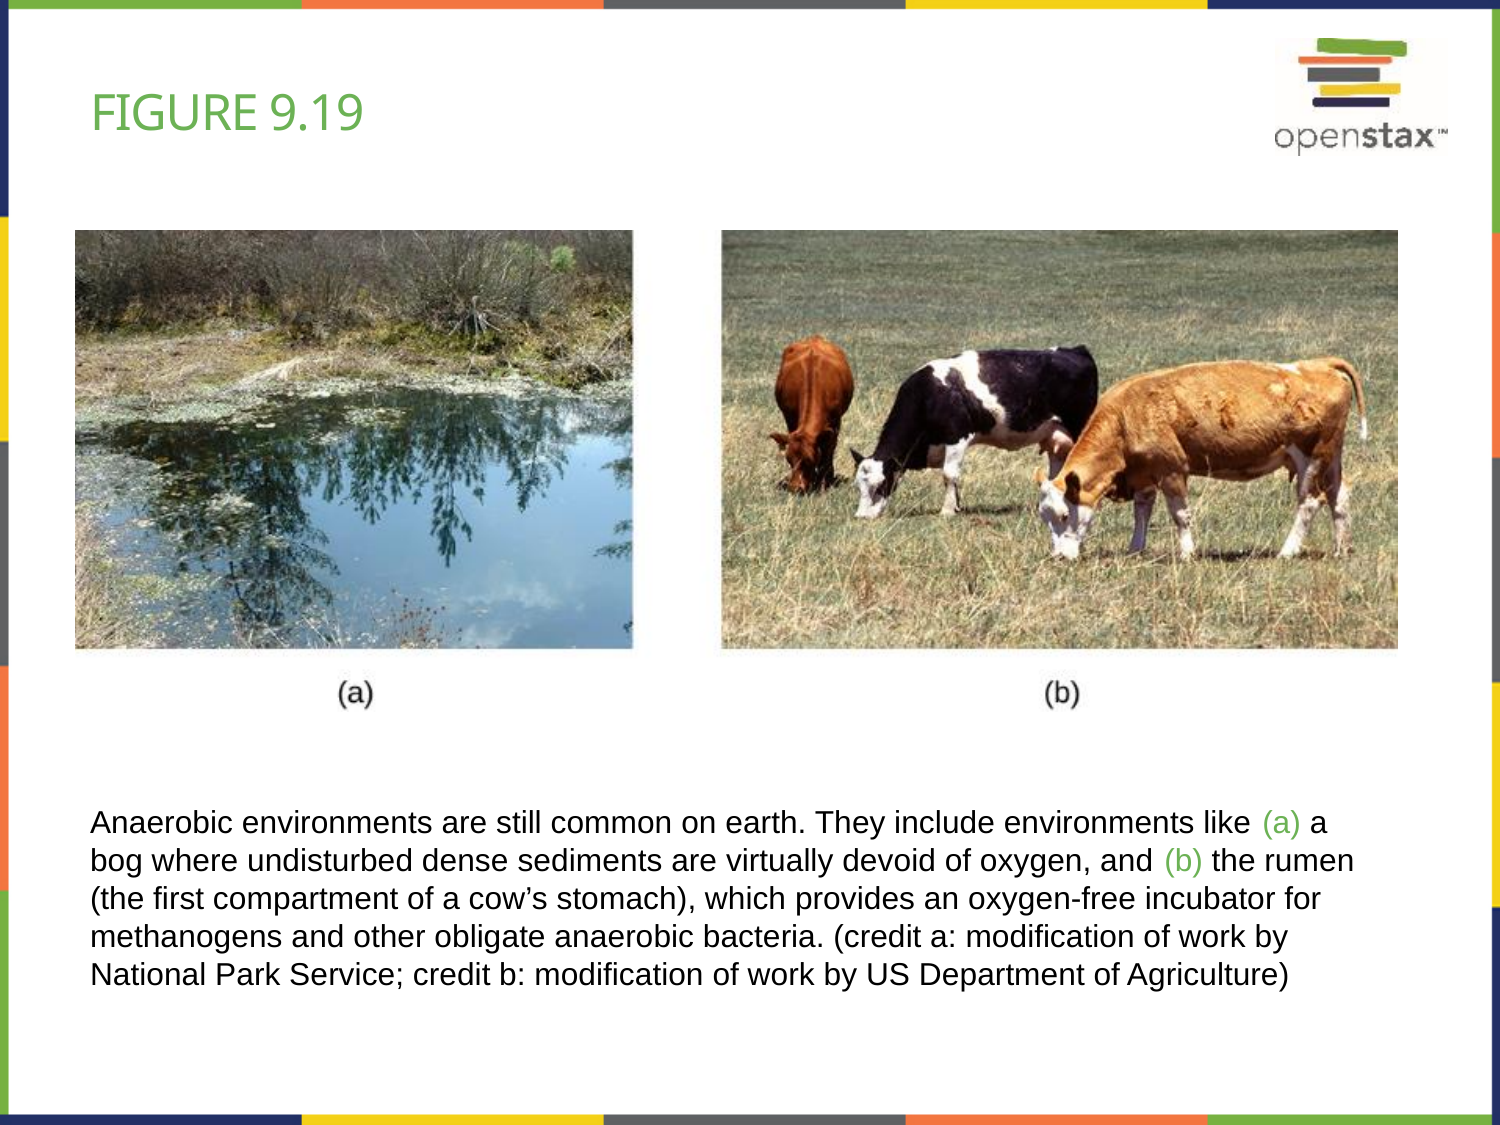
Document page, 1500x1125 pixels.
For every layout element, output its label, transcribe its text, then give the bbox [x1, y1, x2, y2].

title Figure 9.19 [75, 39, 1274, 148]
list Anaerobic environments are still common on earth. They include environments like (a) a bog where undisturbed dense sediments are virtually devoid of oxygen, and (b) the rumen (the first compartment of a cow’s stomach), which provides an oxygen-free incubator for methanogens and other obligate anaerobic bacteria. (credit a: modification of work by National Park Service; credit b: modification of work by US Department of Agriculture) [75, 794, 1398, 986]
picture [0, 0, 1500, 1125]
